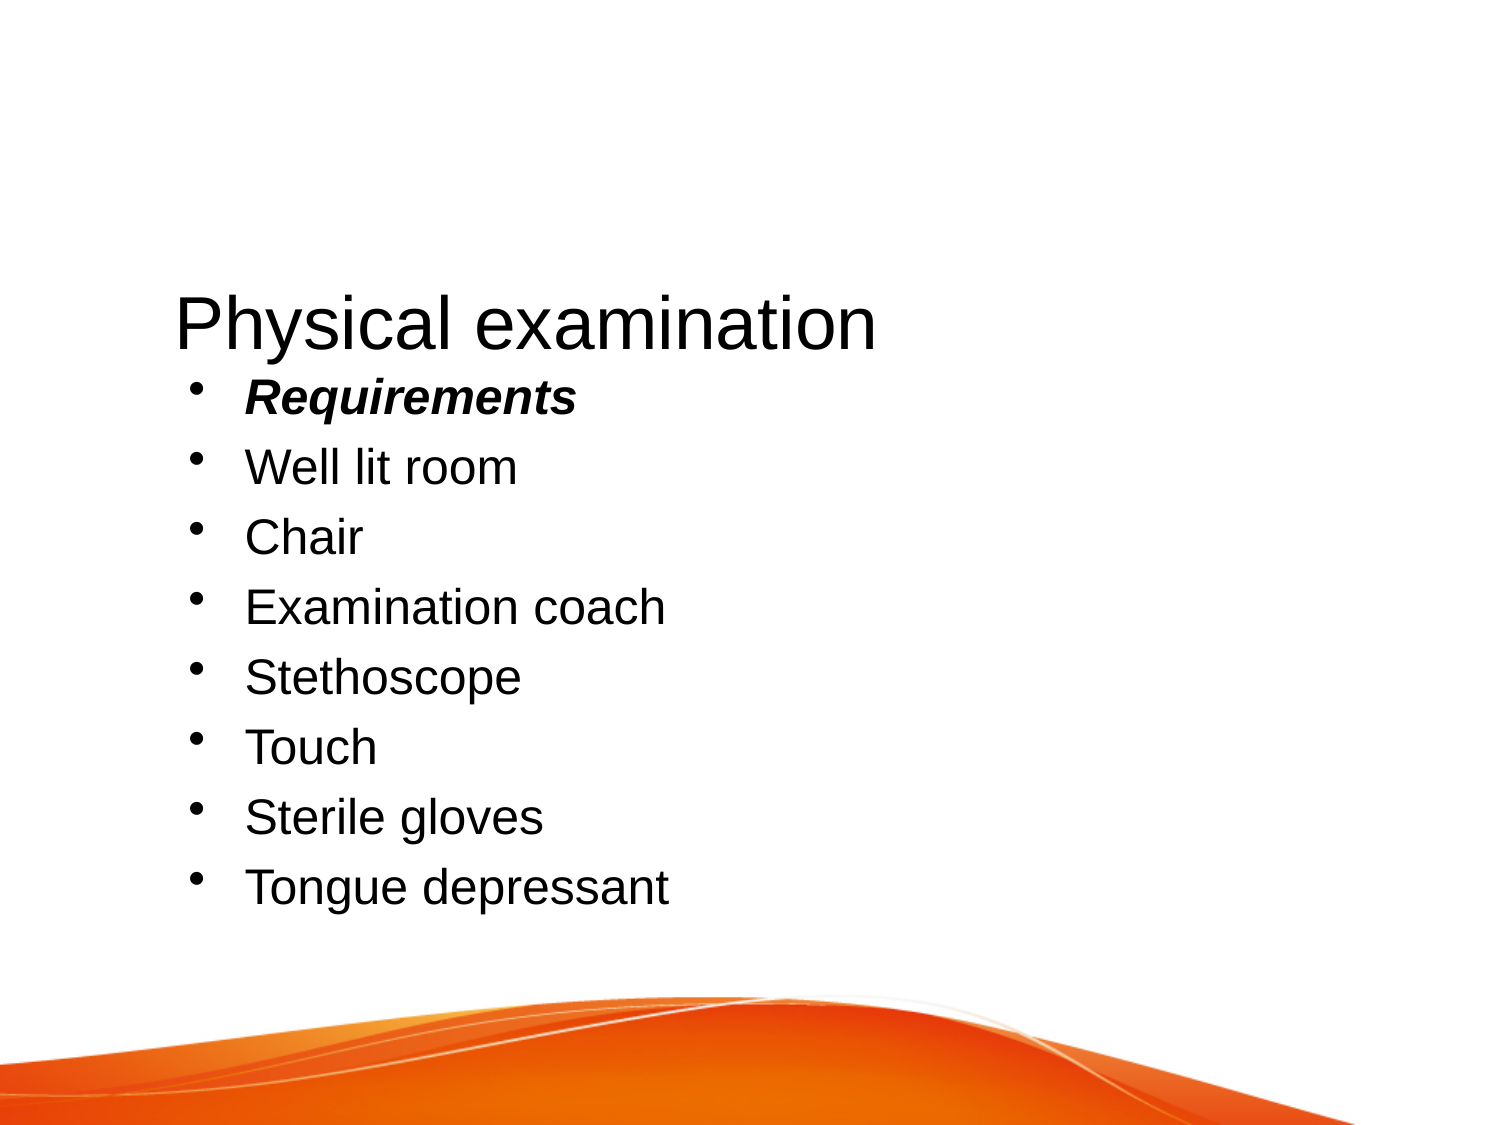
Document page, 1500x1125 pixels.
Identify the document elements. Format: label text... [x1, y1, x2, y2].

title Physical examination [159, 239, 1341, 400]
list Requirements Well lit room Chair Examination coach Stethoscope Touch Sterile gloves Tongue depressant [173, 356, 1356, 766]
picture [0, 0, 1500, 1125]
slide_number [1074, 1024, 1425, 1103]
